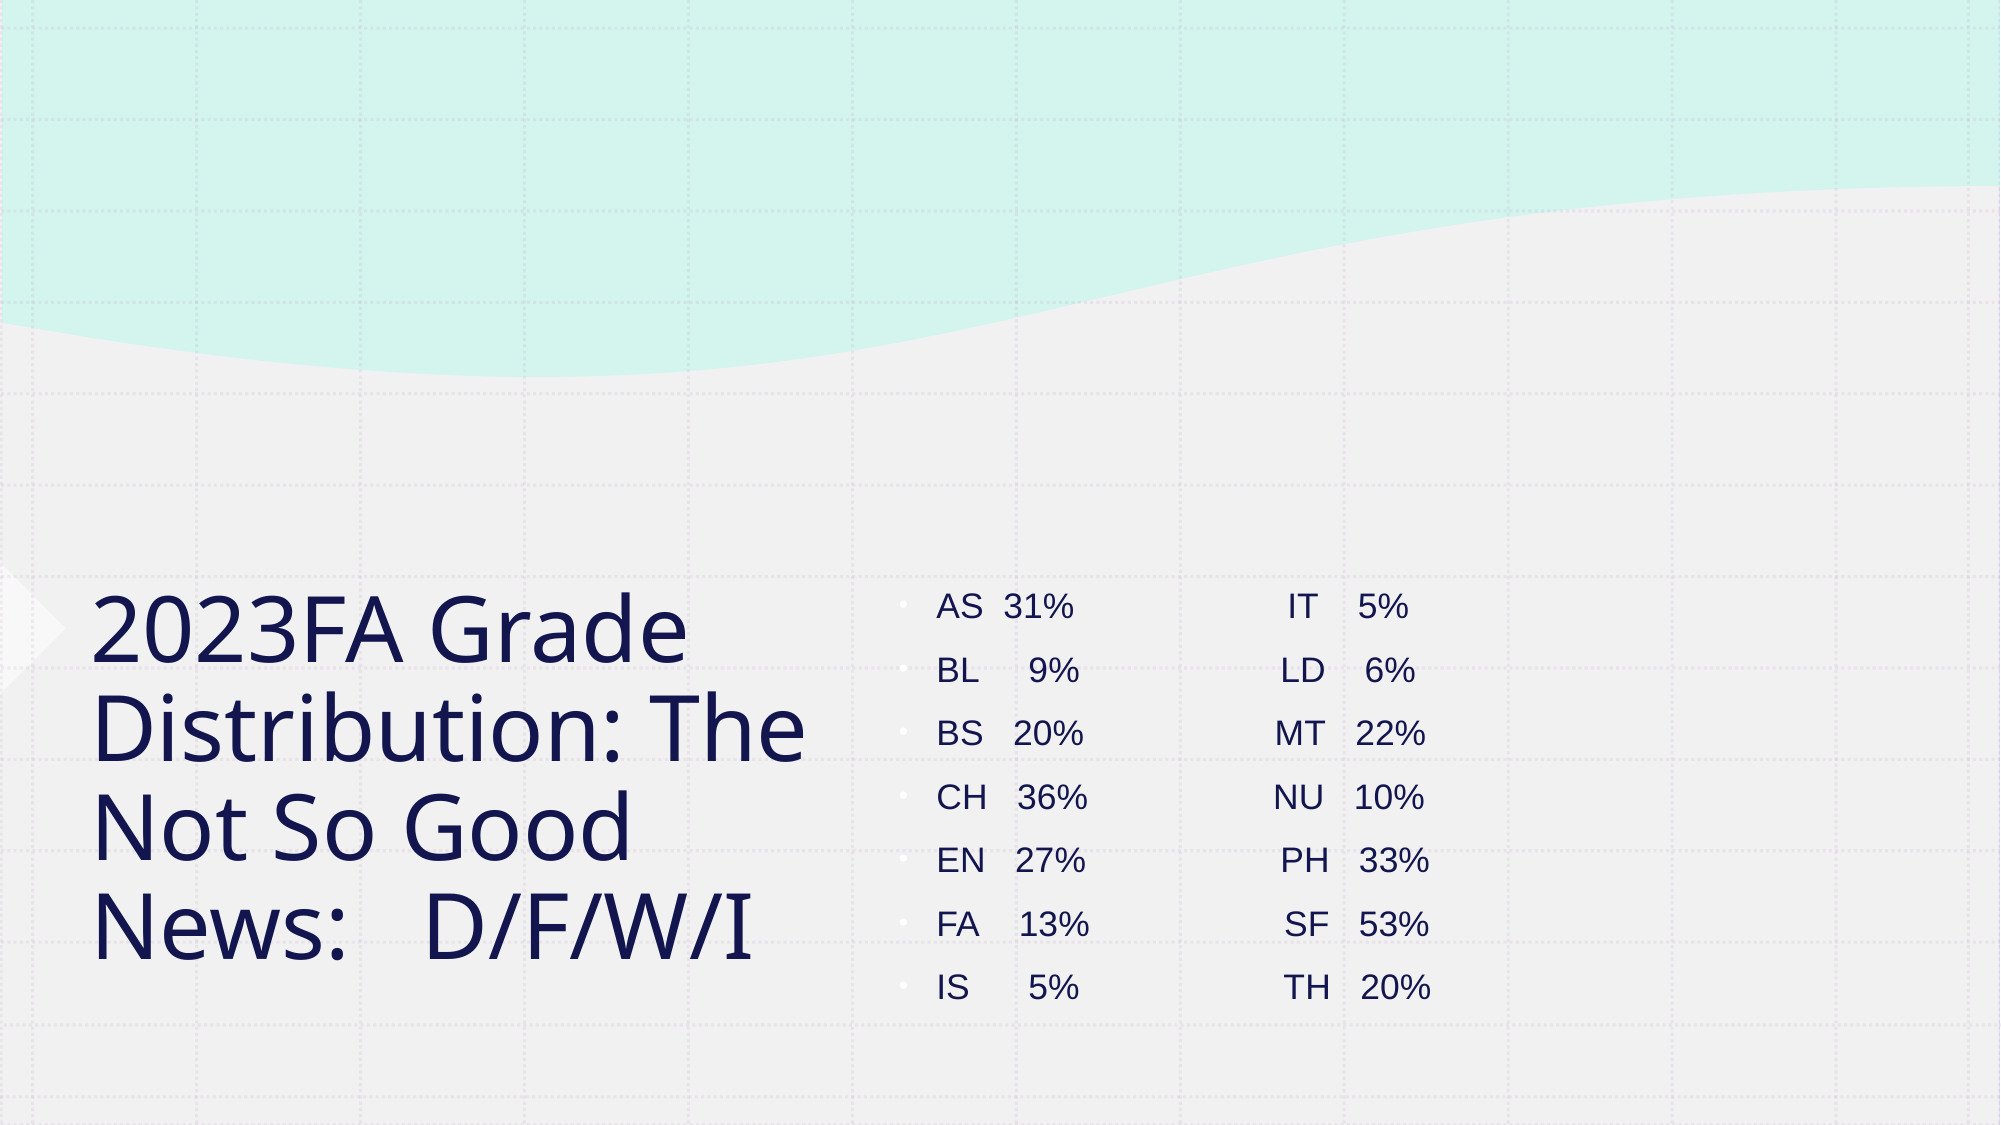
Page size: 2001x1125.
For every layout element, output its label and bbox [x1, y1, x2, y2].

text_box [0, 0, 2000, 1125]
